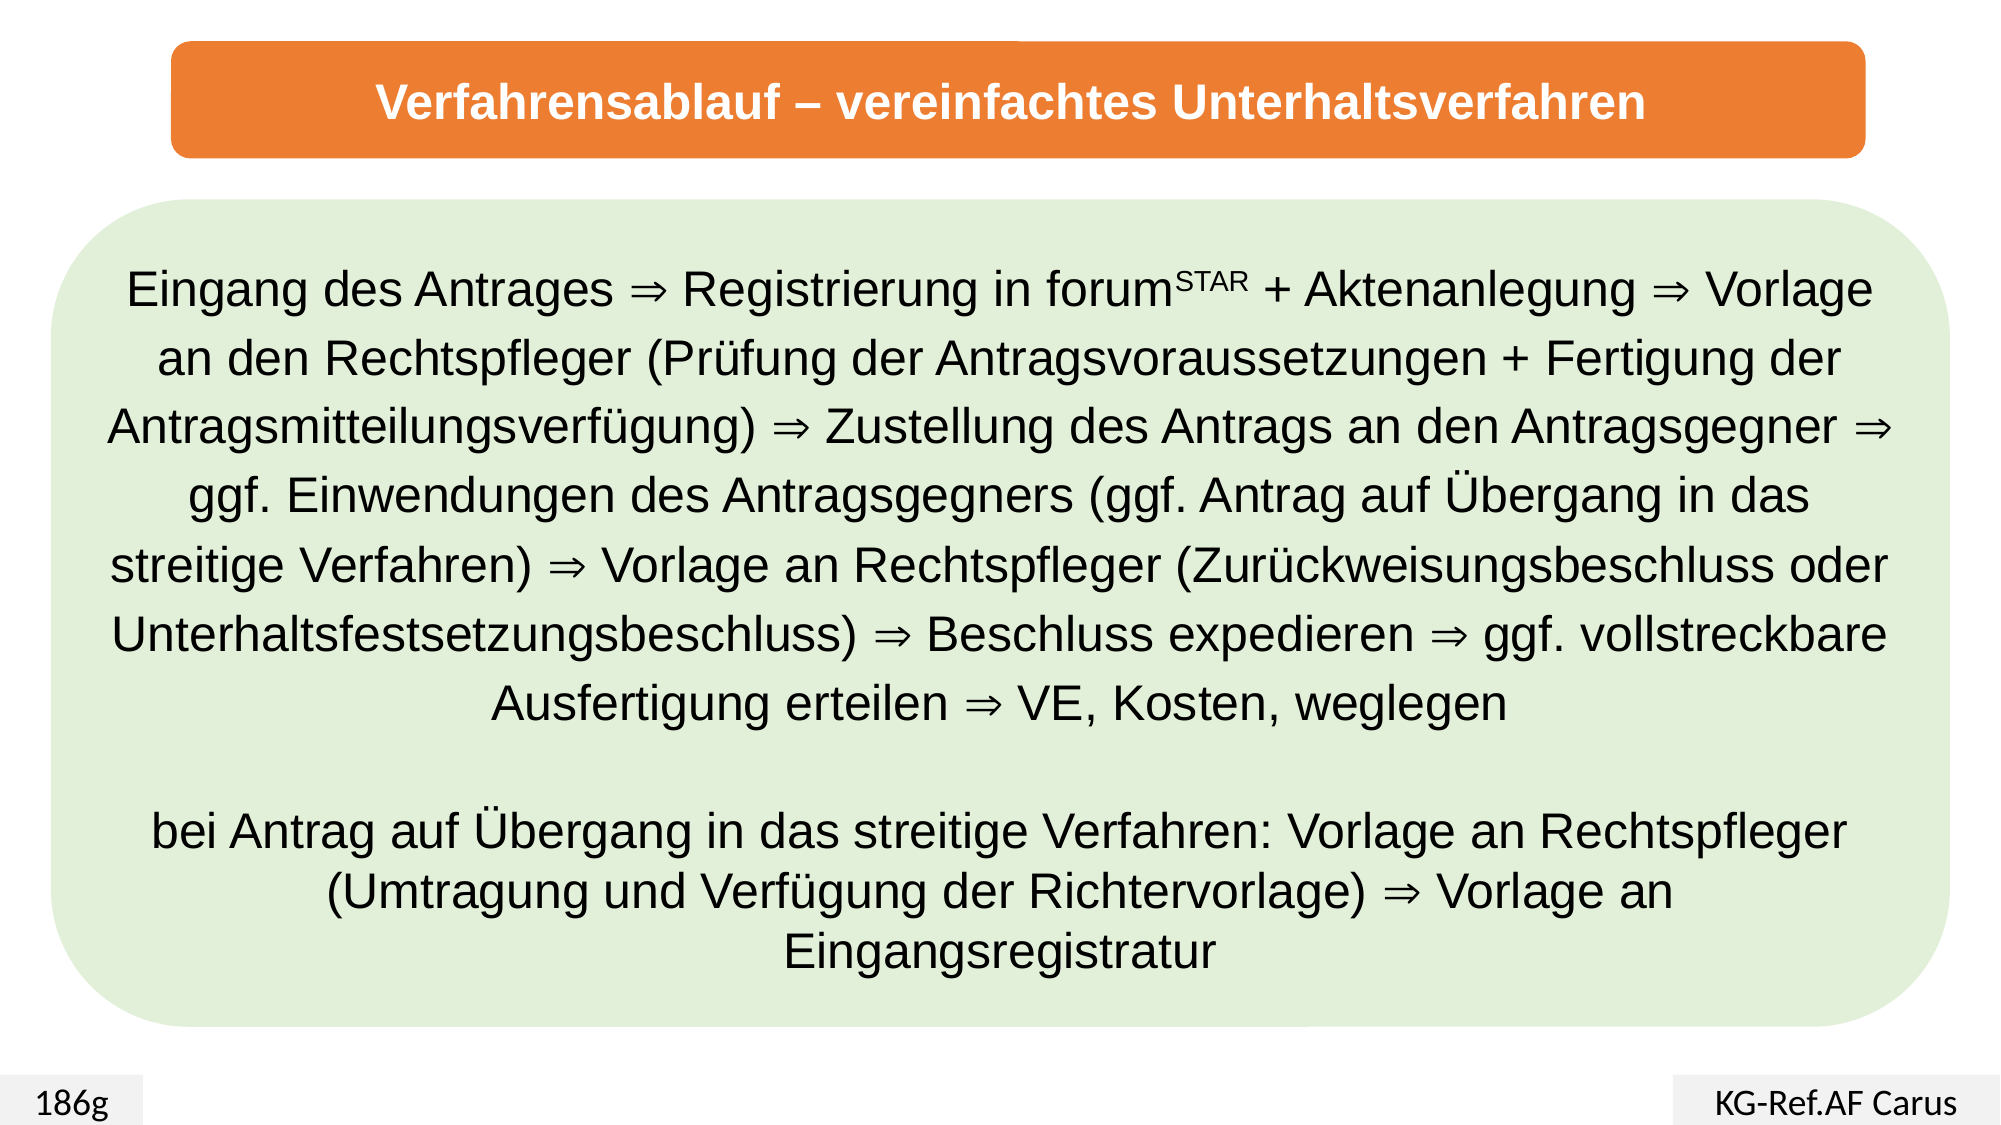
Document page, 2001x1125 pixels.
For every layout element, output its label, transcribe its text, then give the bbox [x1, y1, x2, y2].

text_box Eingang des Antrages  Registrierung in forumSTAR + Aktenanlegung  Vorlage an den Rechtspfleger (Prüfung der Antragsvoraussetzungen + Fertigung der Antragsmitteilungsverfügung)  Zustellung des Antrags an den Antragsgegner  ggf. Einwendungen des Antragsgegners (ggf. Antrag auf Übergang in das streitige Verfahren)  Vorlage an Rechtspfleger (Zurückweisungsbeschluss oder Unterhaltsfestsetzungsbeschluss)  Beschluss expedieren  ggf. vollstreckbare Ausfertigung erteilen  VE, Kosten, weglegen bei Antrag auf Übergang in das streitige Verfahren: Vorlage an Rechtspfleger (Umtragung und Verfügung der Richtervorlage)  Vorlage an Eingangsregistratur [49, 198, 1951, 1028]
text_box Verfahrensablauf – vereinfachtes Unterhaltsverfahren [169, 40, 1867, 160]
text_box 186g [0, 1074, 144, 1125]
text_box KG-Ref.AF Carus [1672, 1074, 2000, 1125]
